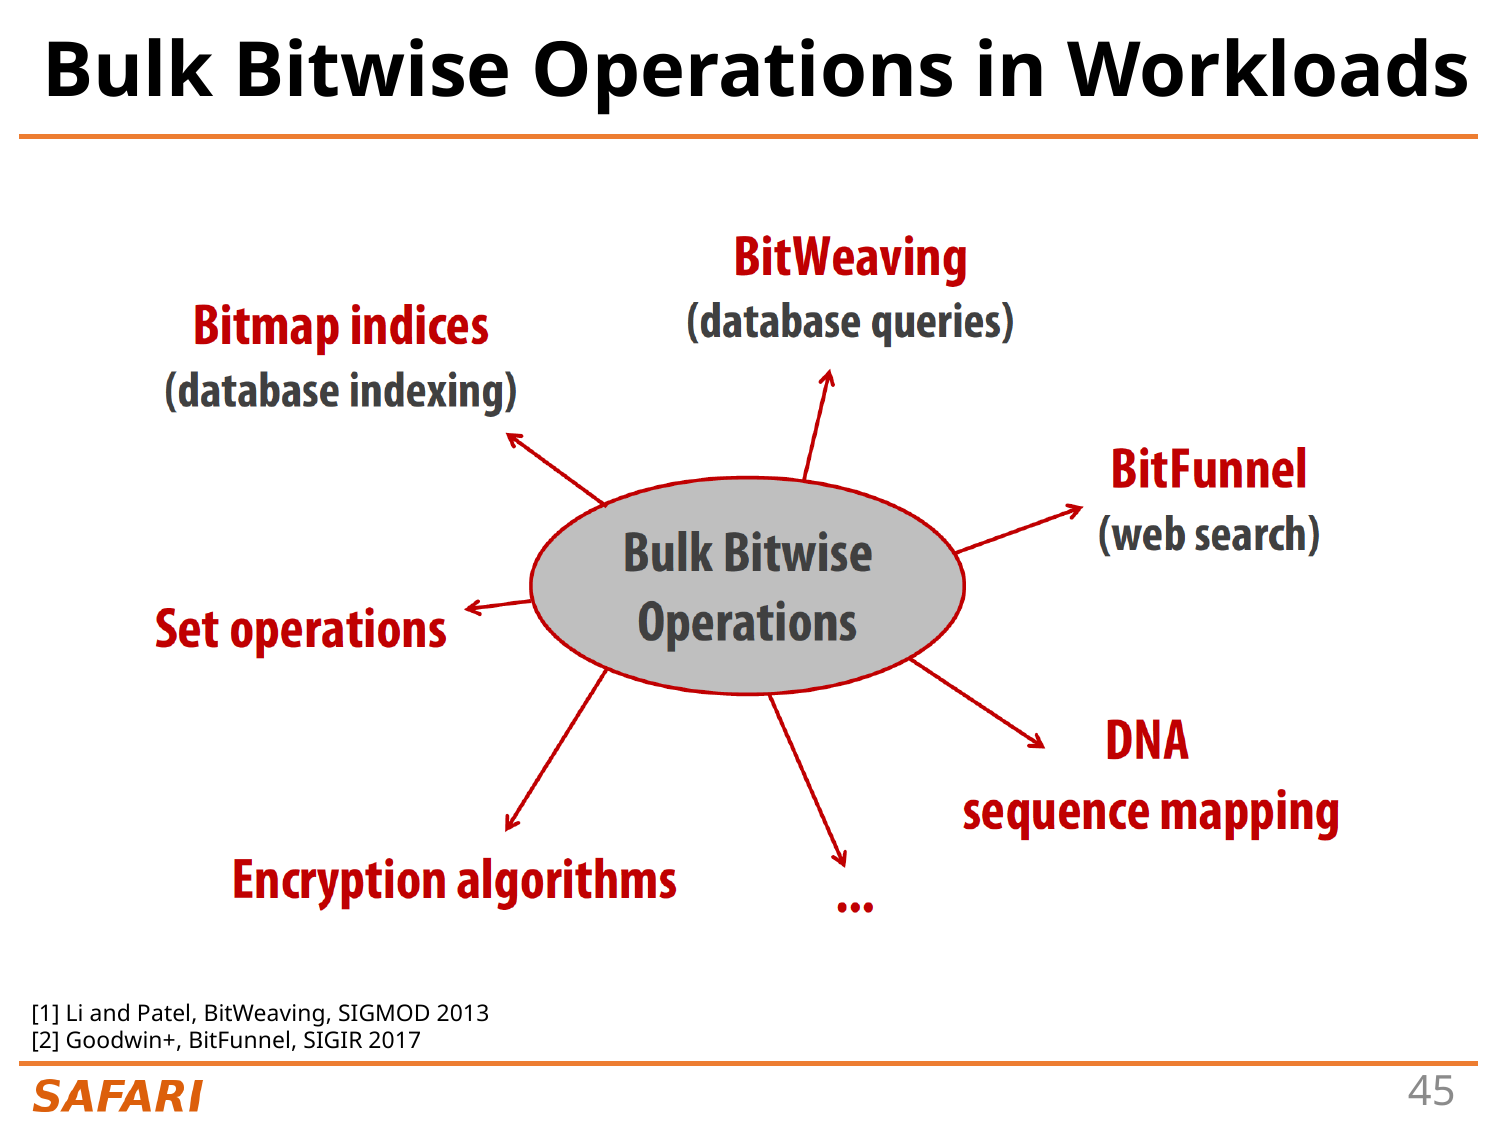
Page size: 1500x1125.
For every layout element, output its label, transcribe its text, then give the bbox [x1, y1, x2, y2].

picture [109, 172, 1390, 1003]
picture [31, 1070, 209, 1122]
list [1] Li and Patel, BitWeaving, SIGMOD 2013 [2] Goodwin+, BitFunnel, SIGIR 2017 [16, 990, 844, 1062]
title Bulk Bitwise Operations in Workloads [27, 21, 1487, 122]
